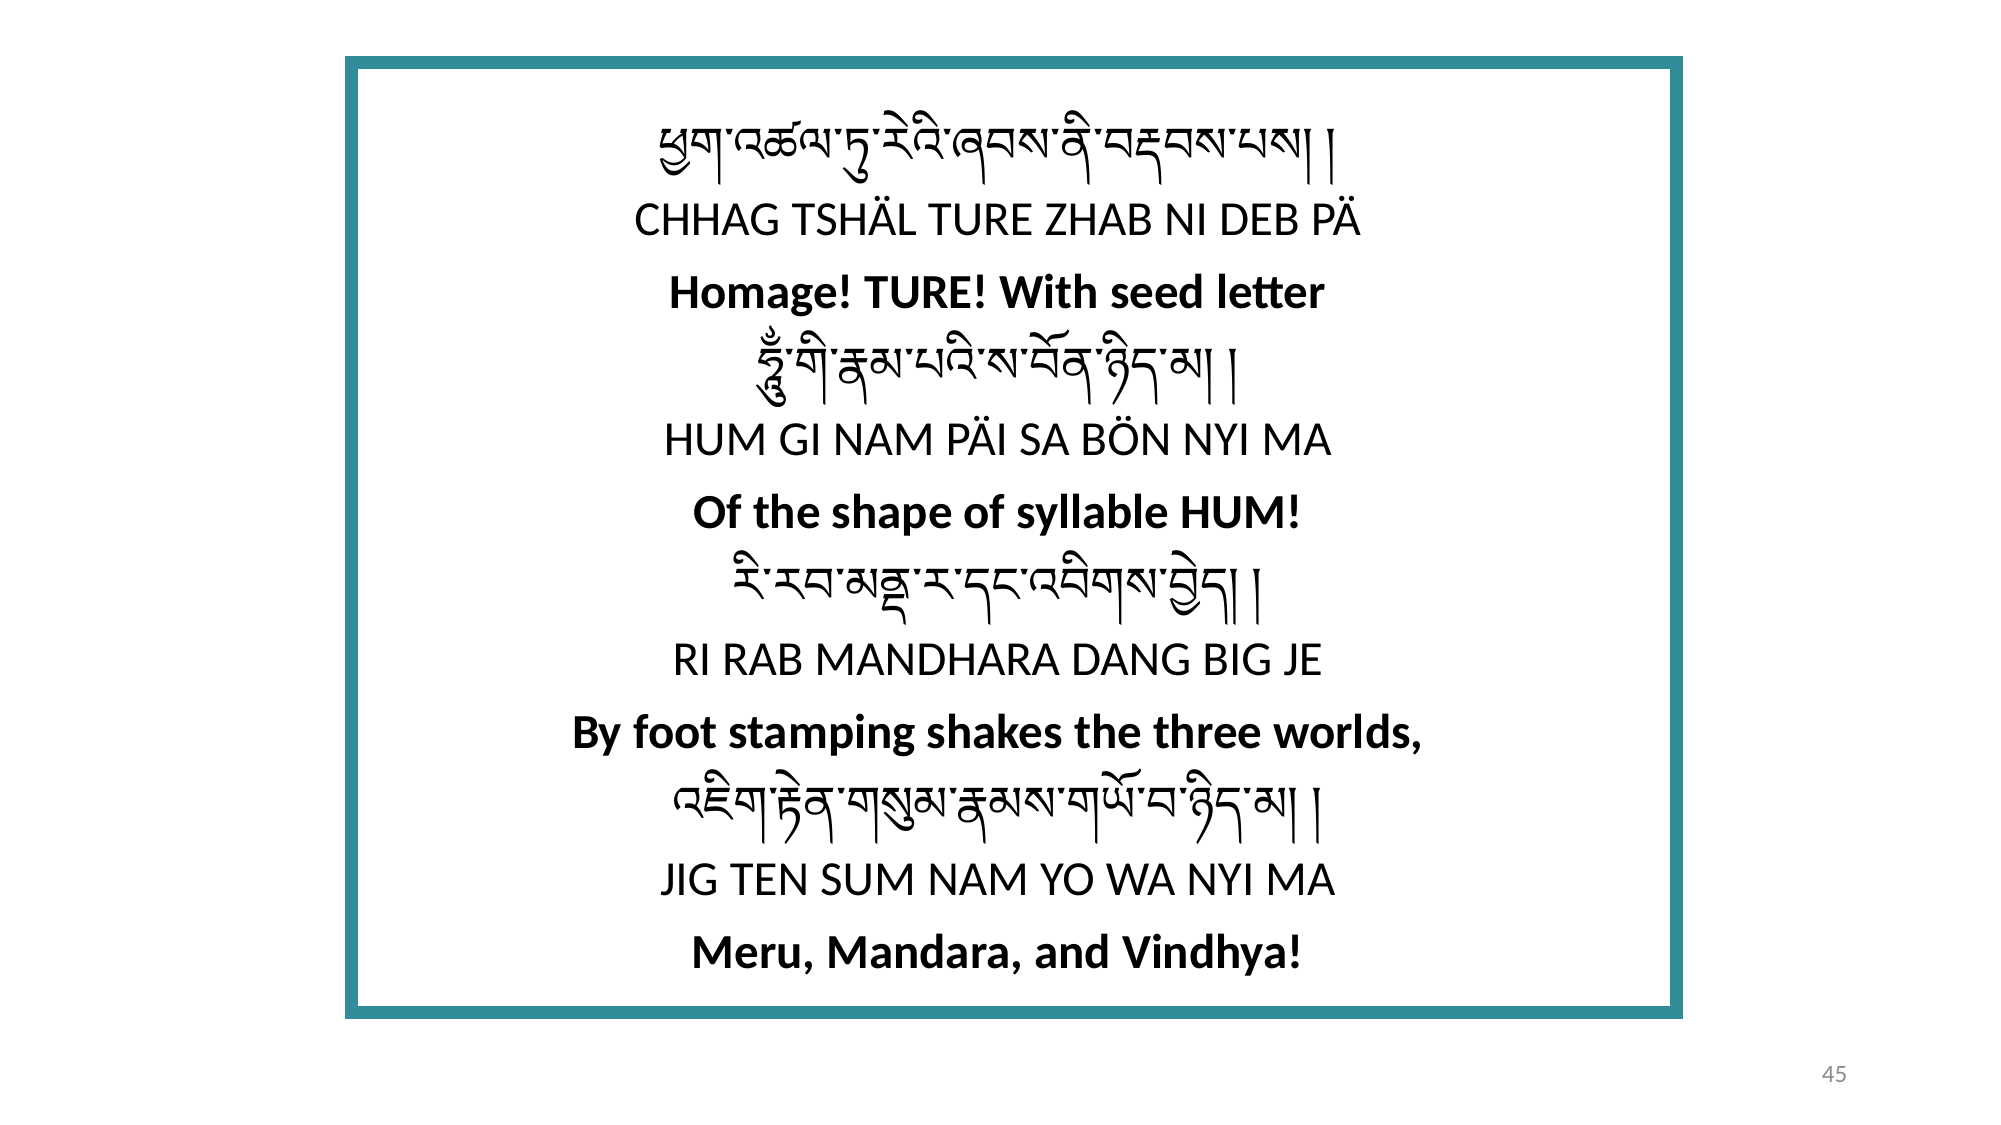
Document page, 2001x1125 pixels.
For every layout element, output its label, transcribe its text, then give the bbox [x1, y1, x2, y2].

text_box [350, 61, 1677, 1013]
slide_number 45 [1412, 1042, 1863, 1103]
